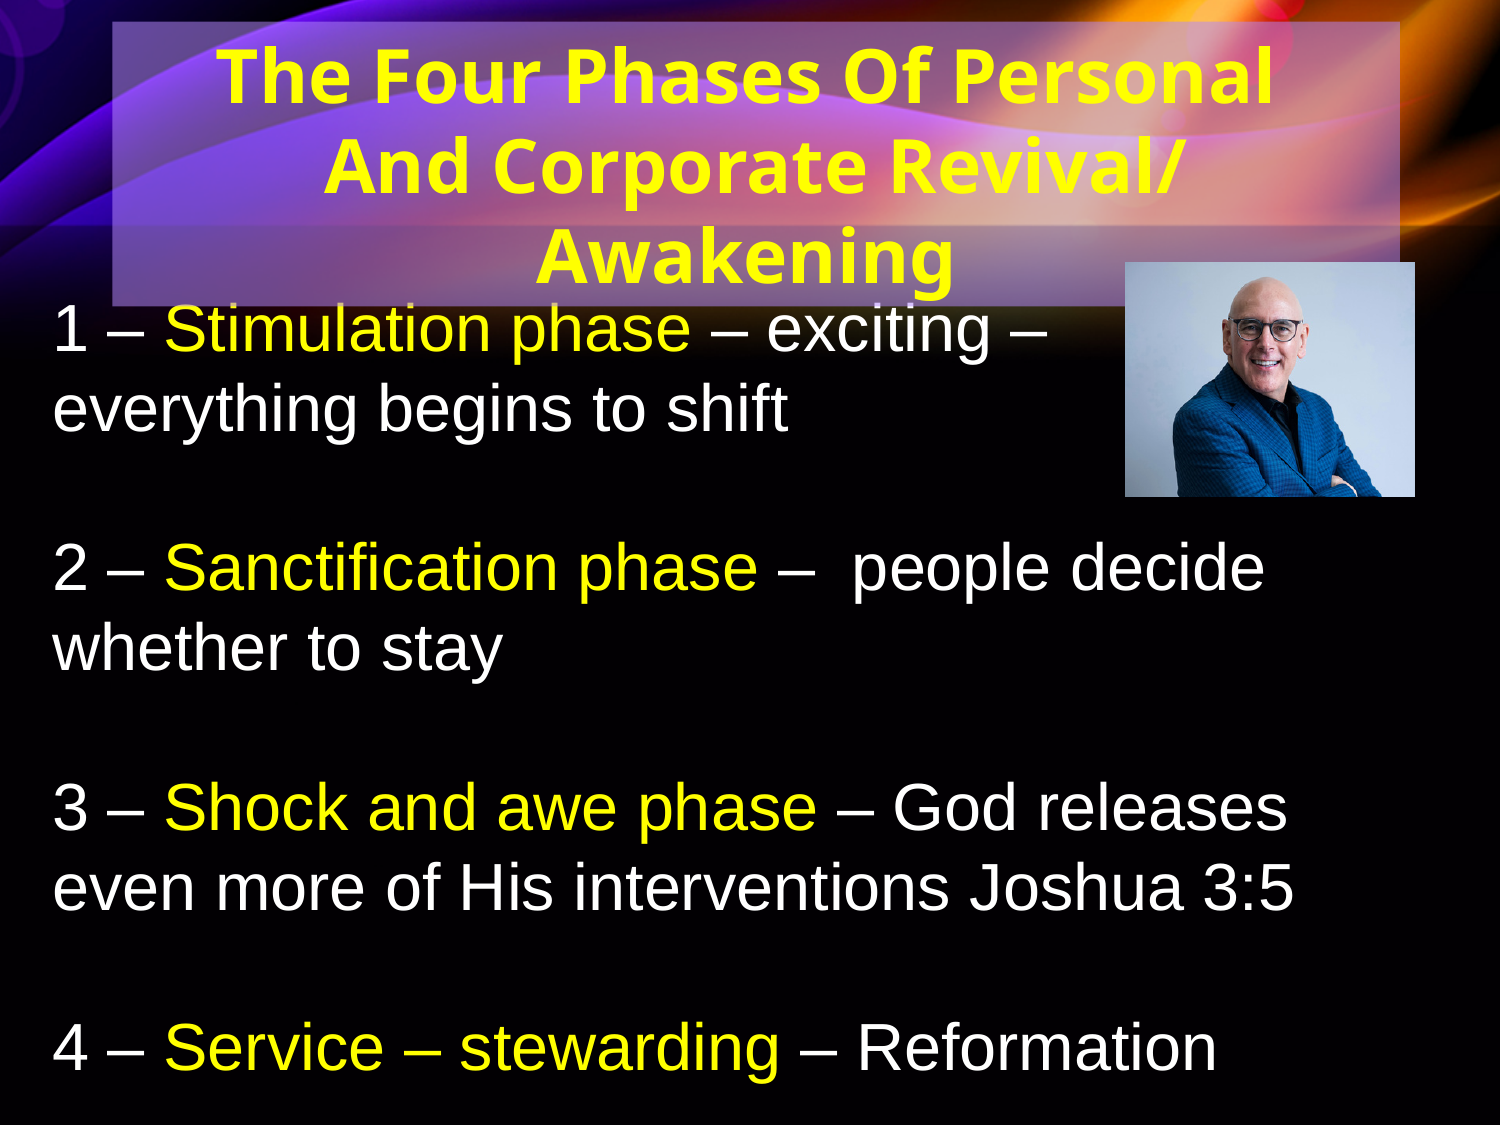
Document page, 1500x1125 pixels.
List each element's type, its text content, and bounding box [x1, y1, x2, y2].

text_box The Four Phases Of Personal And Corporate Revival/ Awakening [112, 21, 1400, 307]
picture [0, 0, 1500, 1125]
text_box 1 – Stimulation phase – exciting – everything begins to shift 2 – Sanctification phase – people decide whether to stay 3 – Shock and awe phase – God releases even more of His interventions Joshua 3:5 4 – Service – stewarding – Reformation [37, 276, 1350, 1092]
